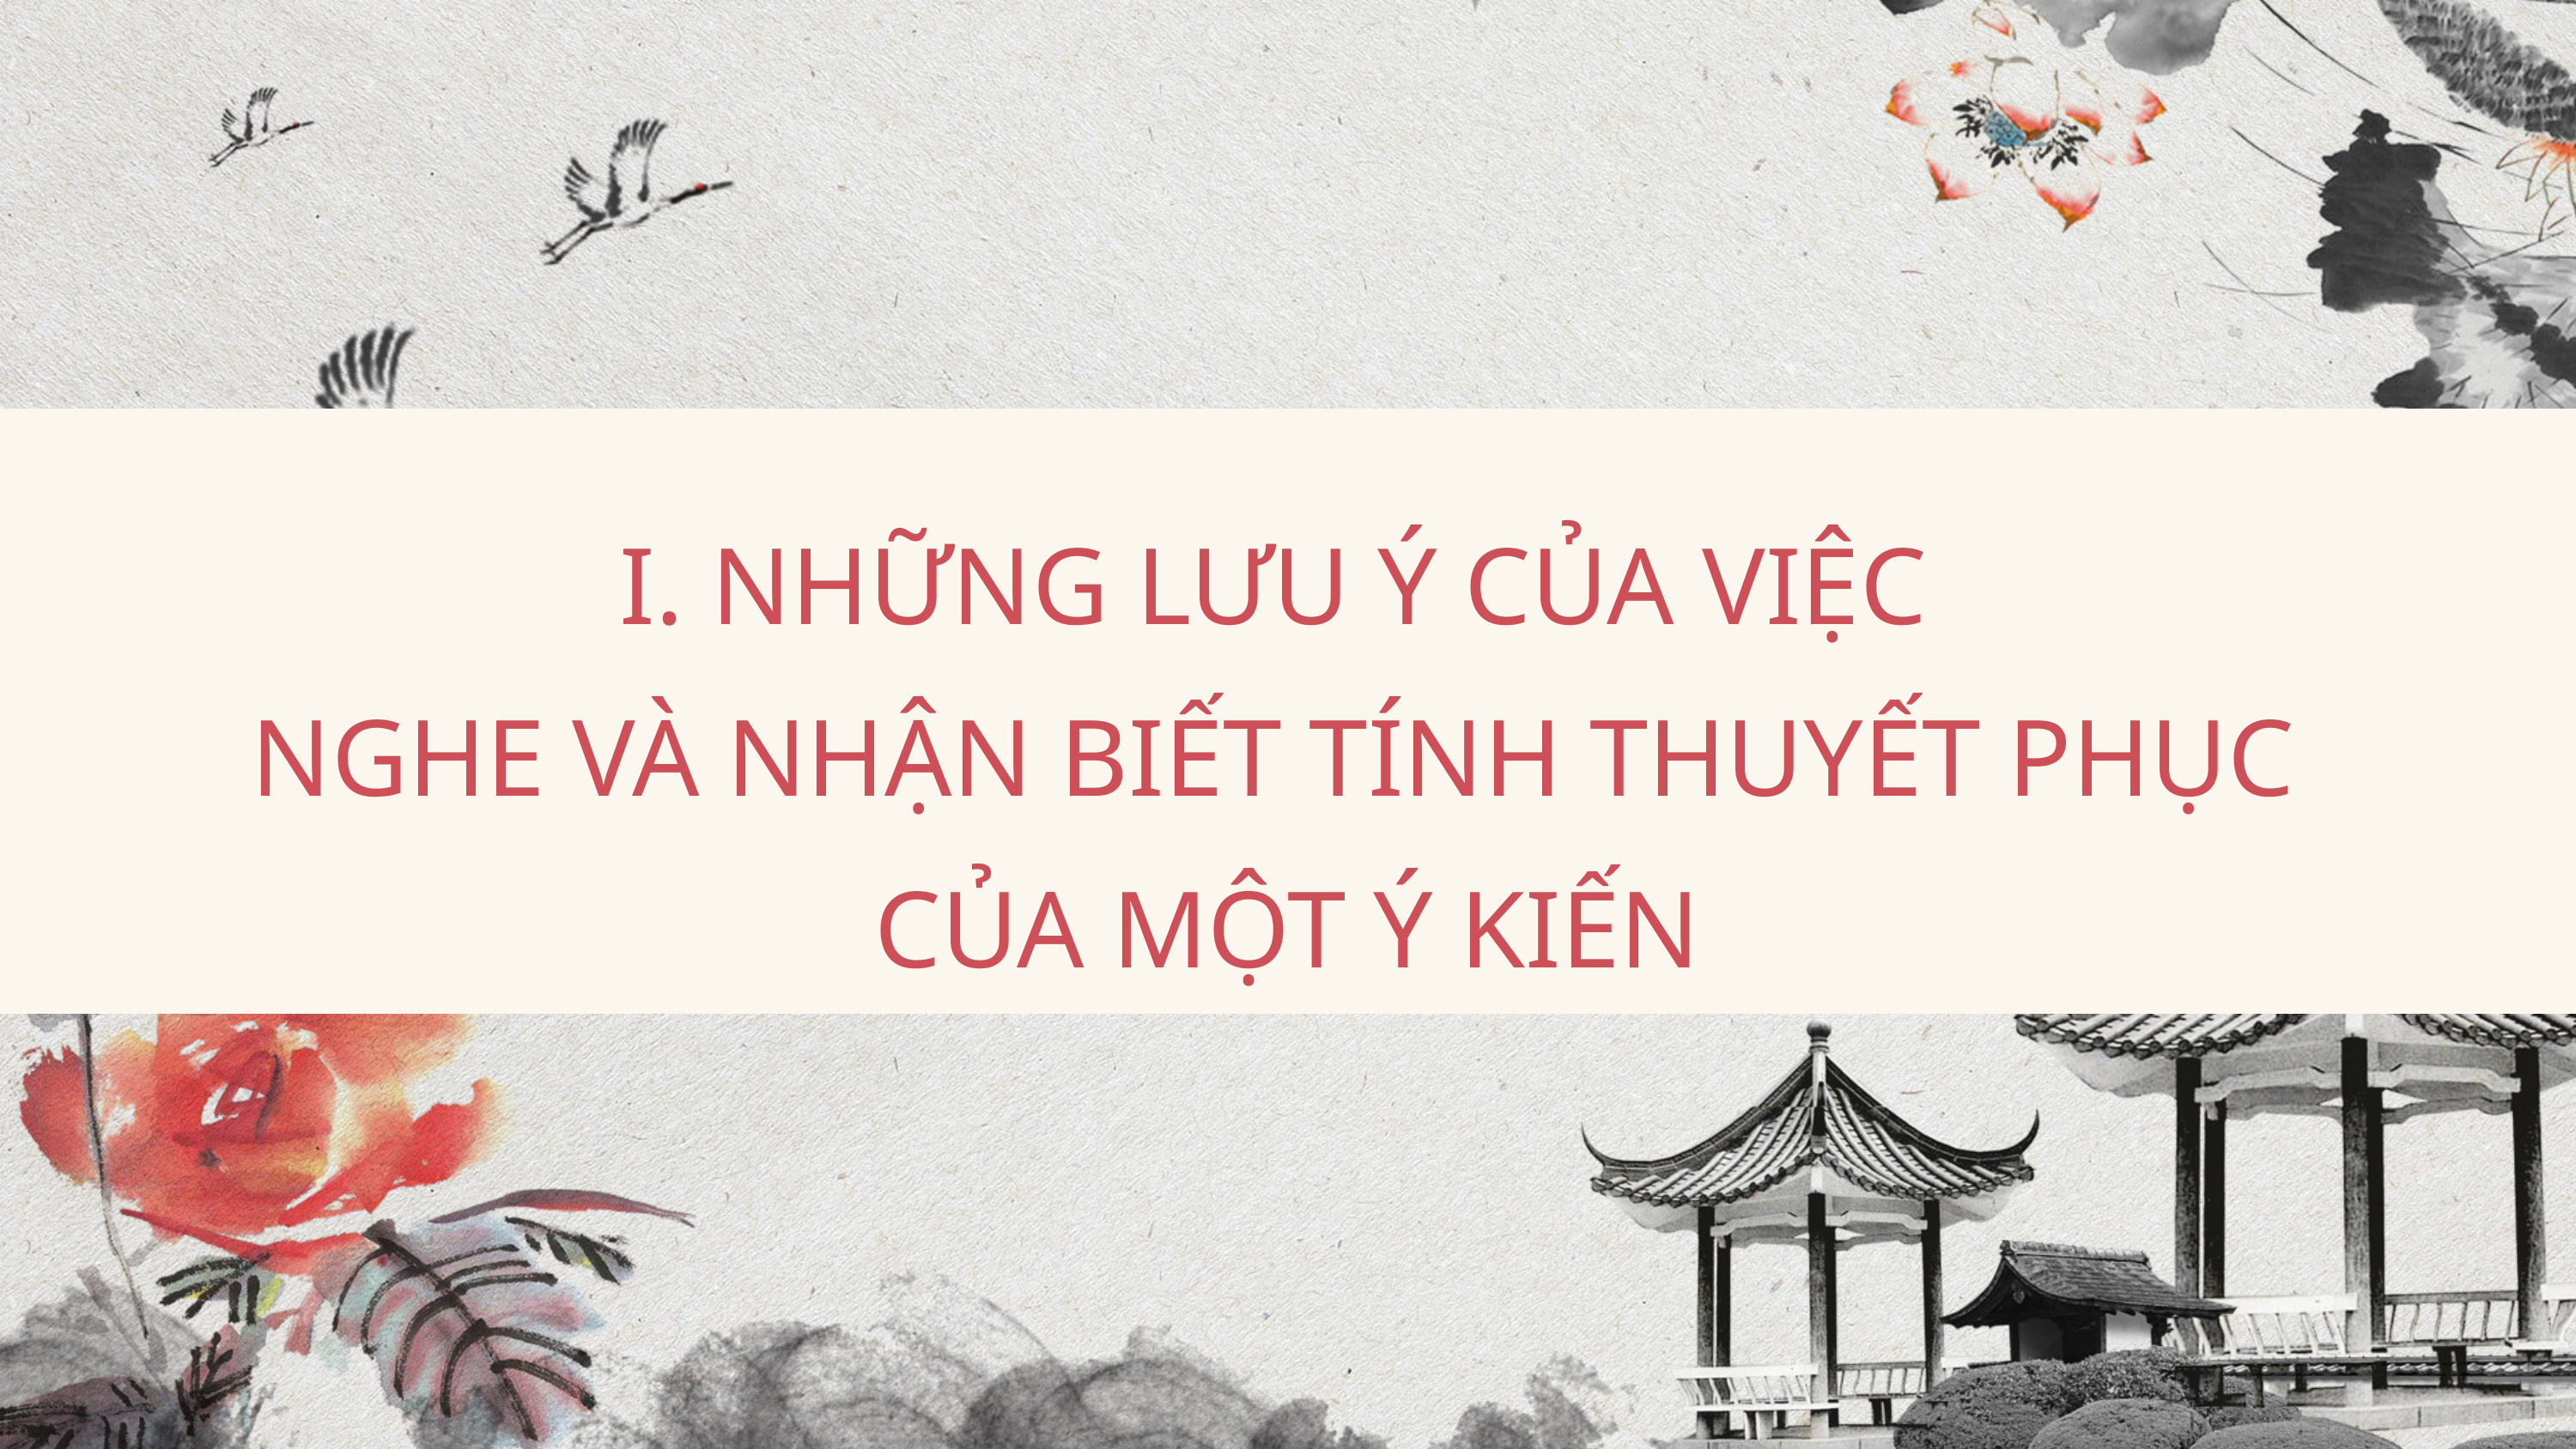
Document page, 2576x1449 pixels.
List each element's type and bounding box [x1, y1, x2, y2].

text_box [0, 1024, 2576, 1449]
text_box [0, 409, 2576, 1015]
text_box [0, 0, 2576, 407]
